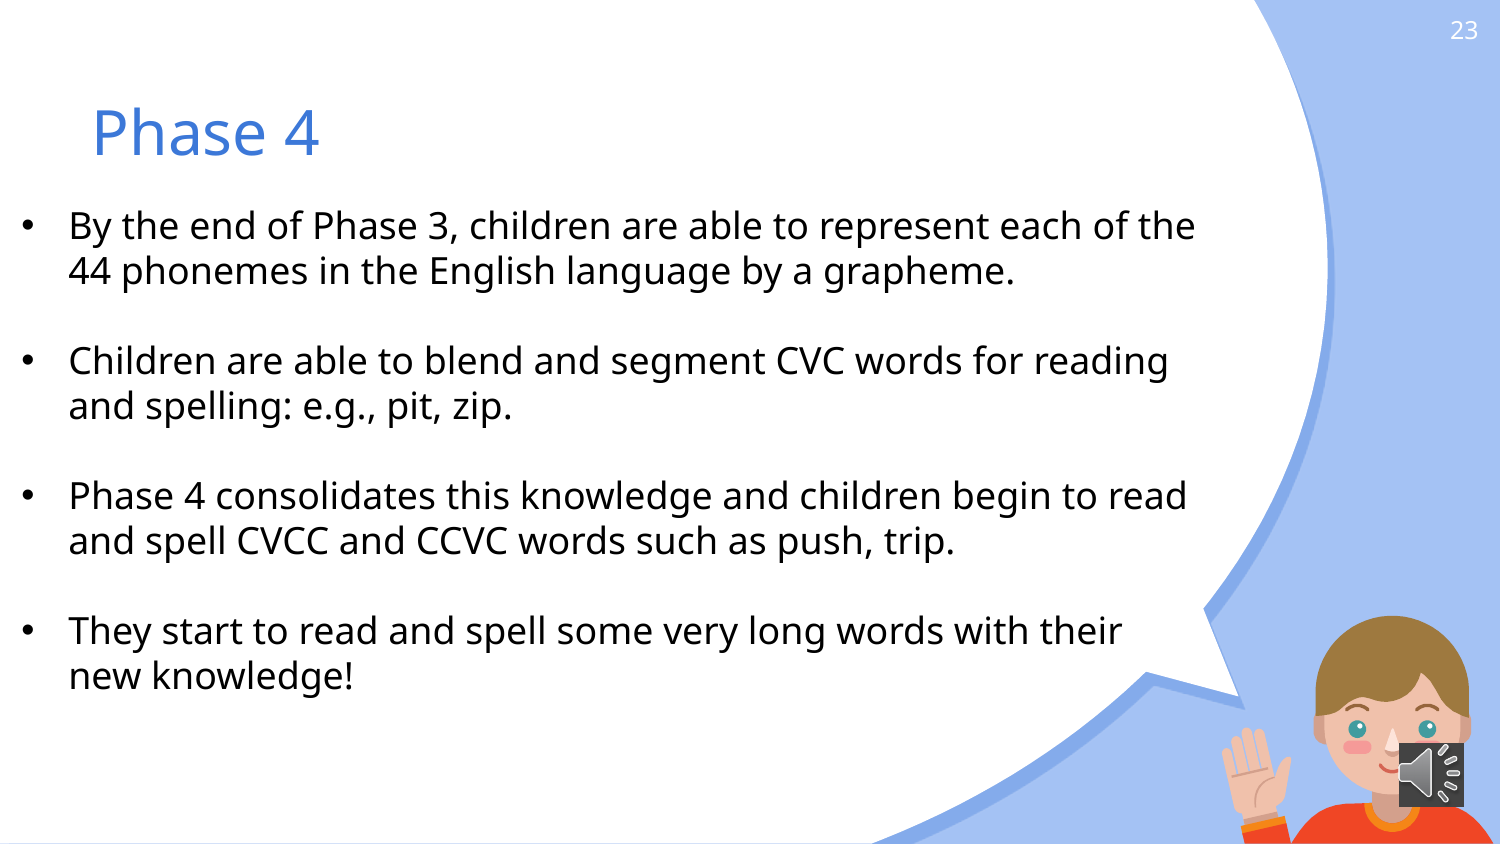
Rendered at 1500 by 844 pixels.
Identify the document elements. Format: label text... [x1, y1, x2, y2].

picture [1397, 741, 1465, 809]
slide_number 23 [1403, 0, 1494, 65]
title Phase 4 [76, 60, 1056, 183]
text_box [1221, 615, 1494, 844]
text_box By the end of Phase 3, children are able to represent each of the 44 phonemes in the English language by a grapheme. Children are able to blend and segment CVC words for reading and spelling: e.g., pit, zip. Phase 4 consolidates this knowledge and children begin to read and spell CVCC and CCVC words such as push, trip. They start to read and spell some very long words with their new knowledge! [6, 194, 1231, 705]
